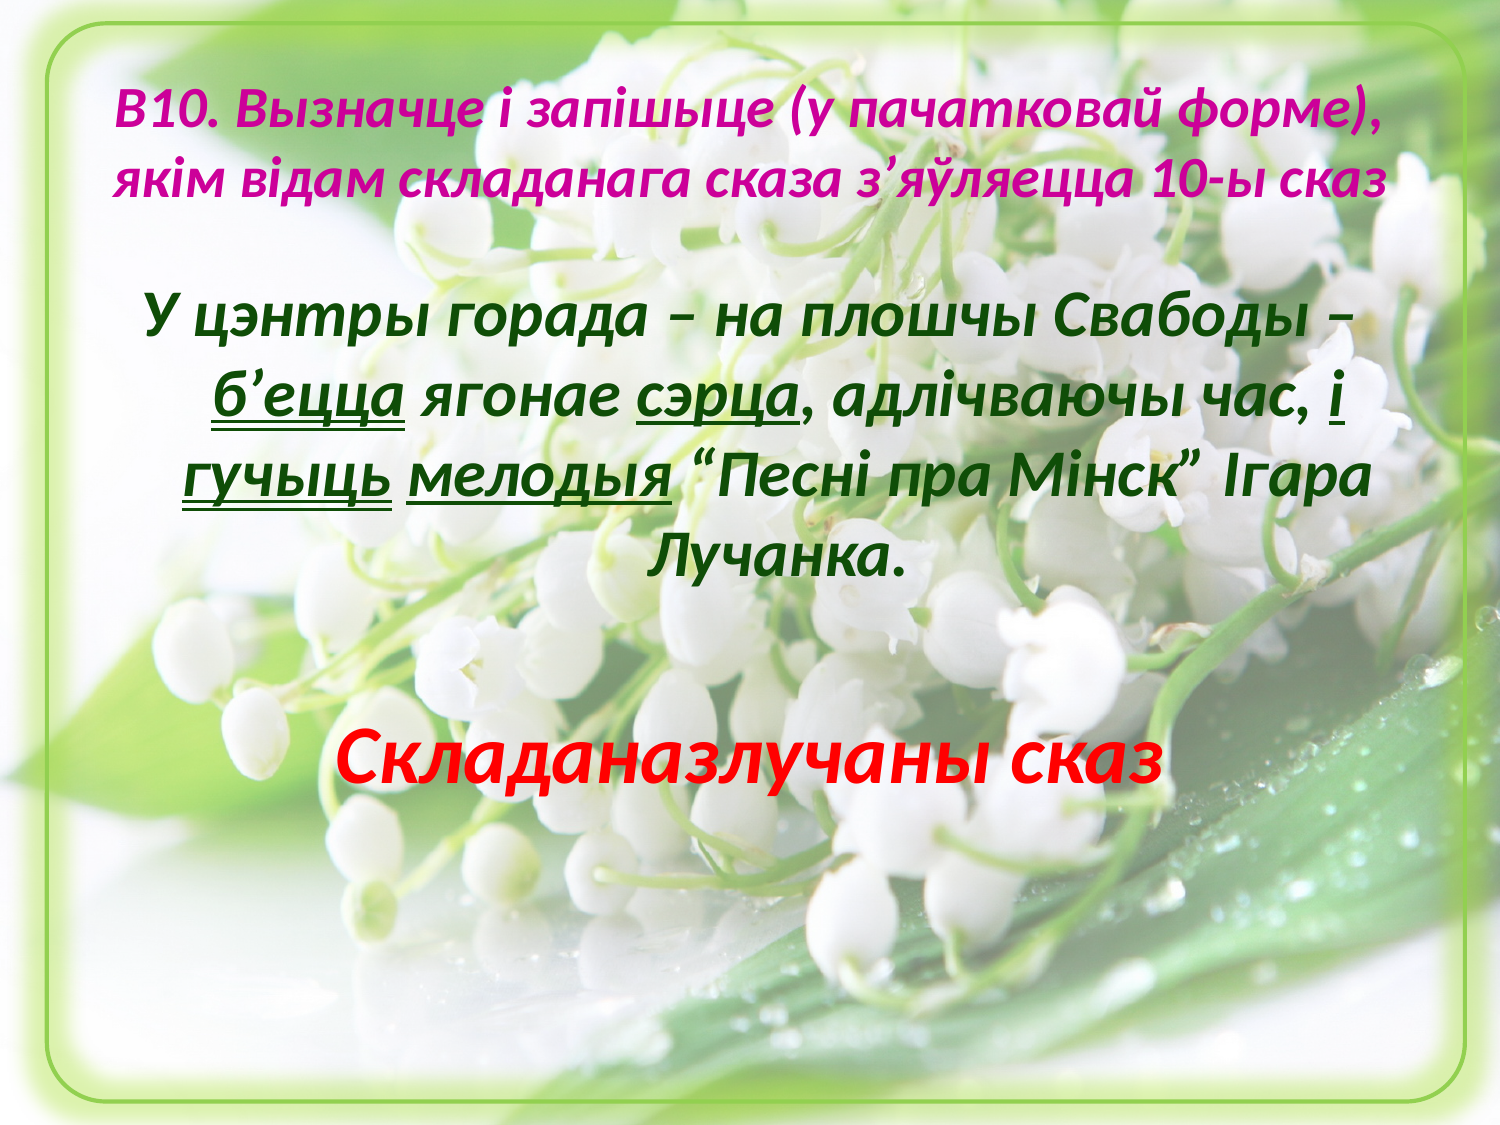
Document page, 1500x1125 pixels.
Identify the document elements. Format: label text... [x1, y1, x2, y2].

title В10. Вызначце і запішыце (у пачатковай форме), якім відам складанага сказа з’яўляецца 10-ы сказ [75, 45, 1425, 233]
list У цэнтры горада – на плошчы Свабоды – б’ецца ягонае сэрца, адлічваючы час, і гучыць мелодыя “Песні пра Мінск” Ігара Лучанка. Складаназлучаны сказ [75, 262, 1425, 1005]
